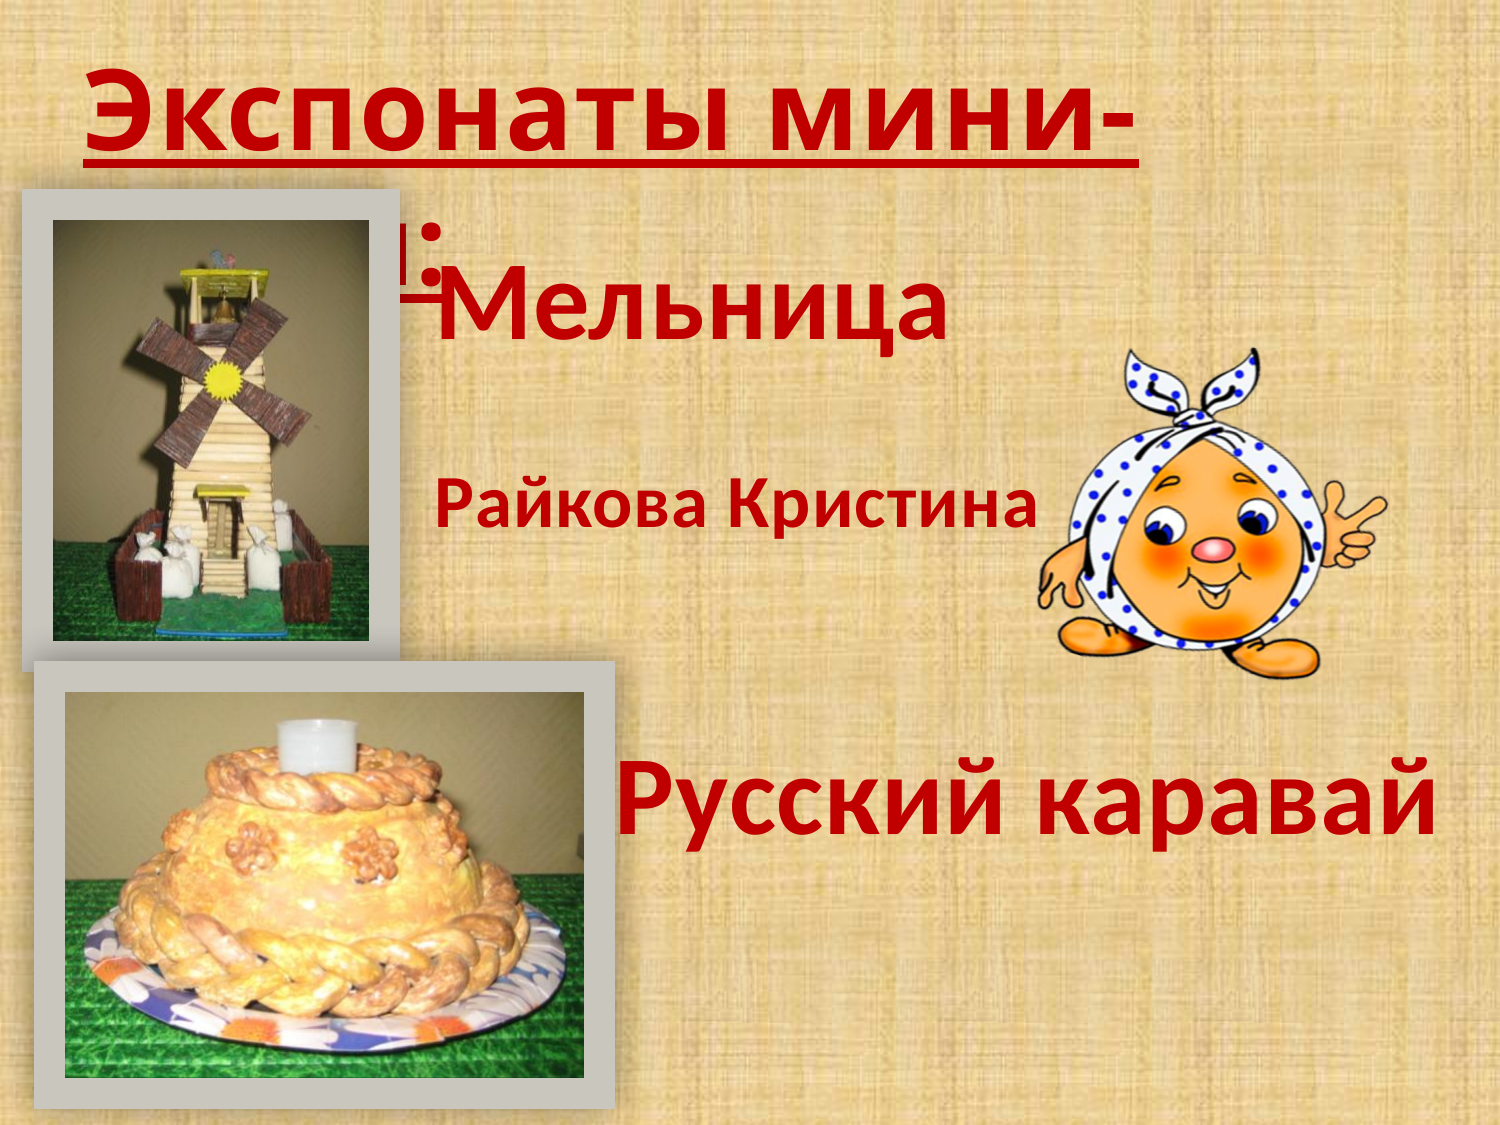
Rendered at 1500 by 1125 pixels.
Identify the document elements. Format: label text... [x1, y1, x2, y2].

picture [0, 0, 1500, 1125]
text_box Экспонаты мини-музея: [41, 30, 1447, 219]
text_box Мельница Райкова Кристина Русский каравай [419, 219, 1471, 1000]
